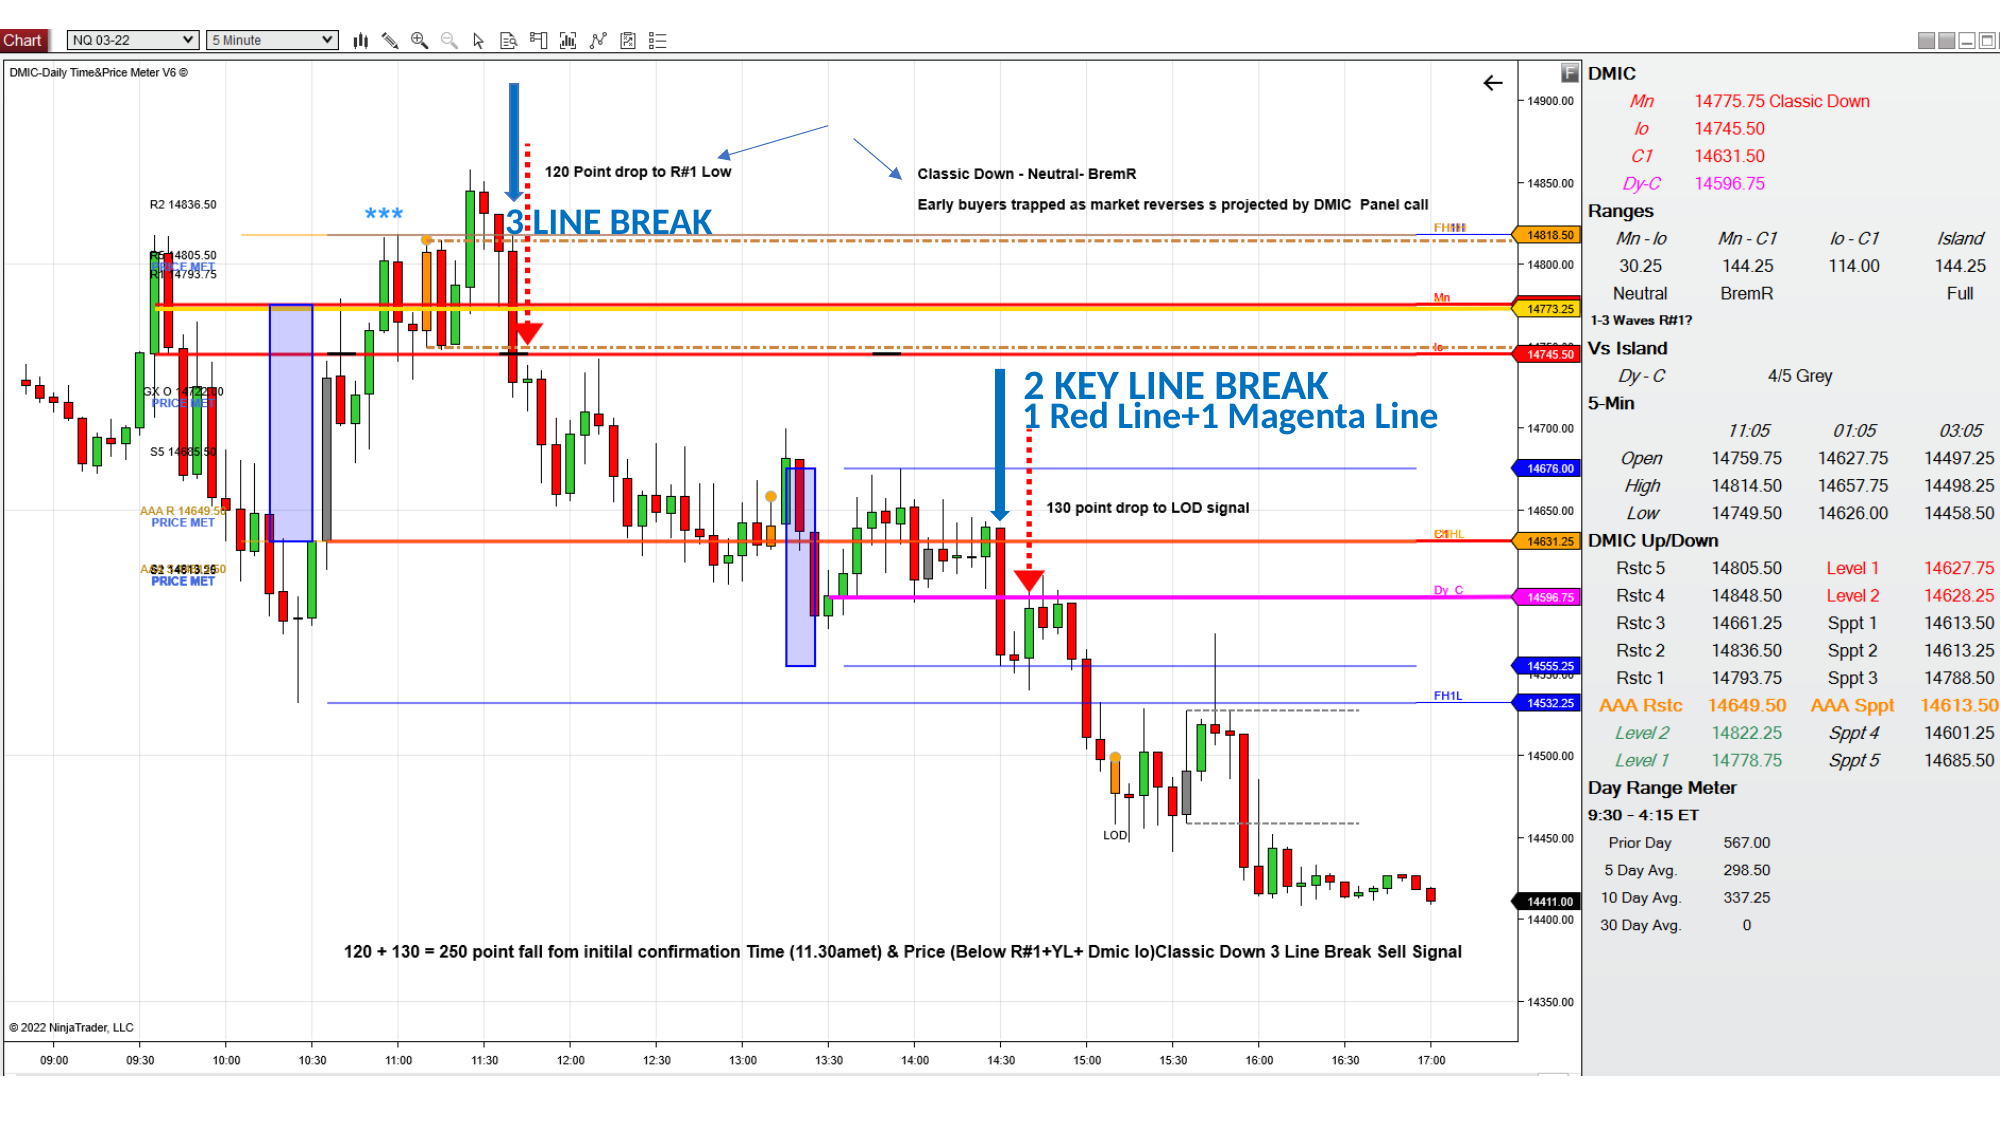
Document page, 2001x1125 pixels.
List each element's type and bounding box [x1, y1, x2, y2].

text_box [717, 125, 829, 159]
text_box [853, 138, 902, 180]
picture [0, 29, 2000, 1076]
